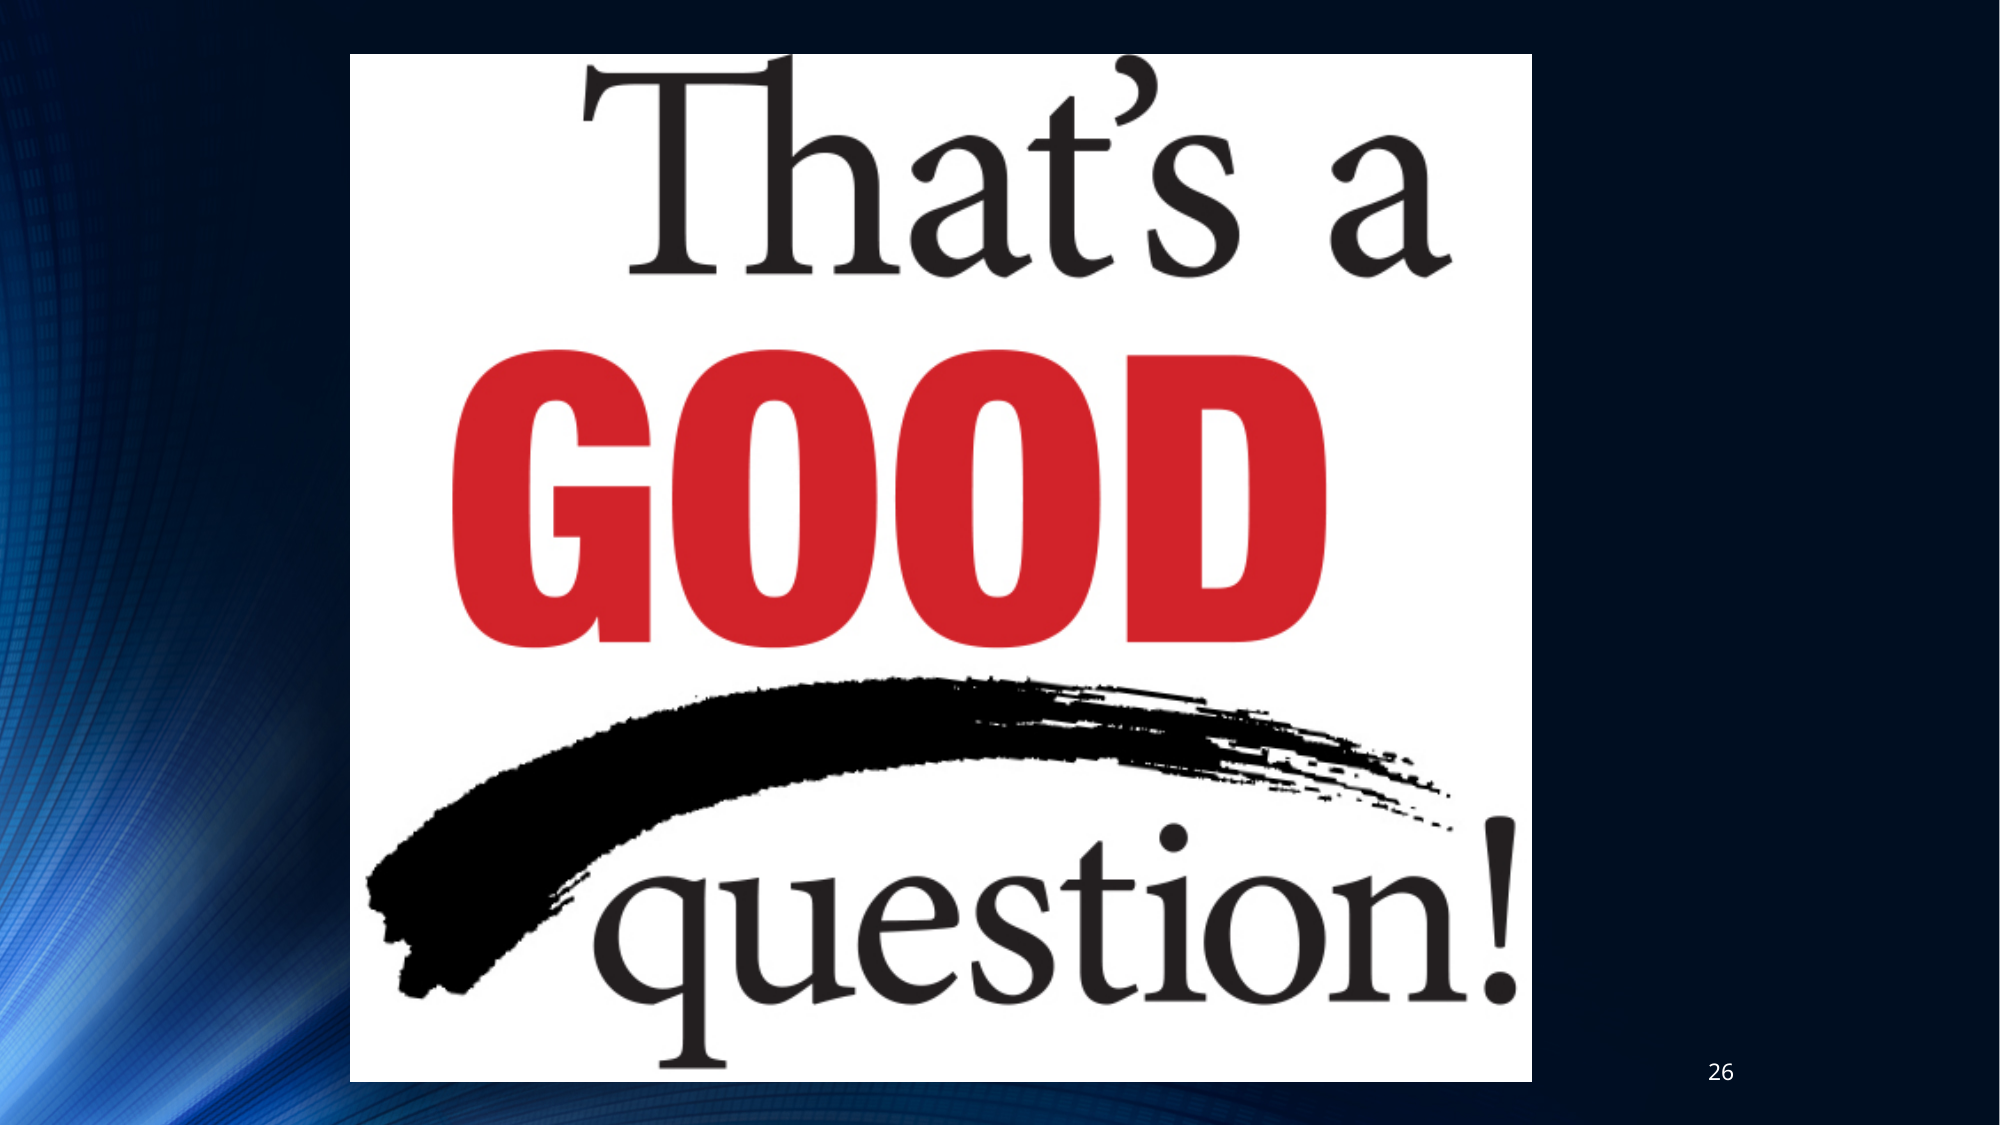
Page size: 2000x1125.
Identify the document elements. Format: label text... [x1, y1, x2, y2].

picture [0, 0, 2000, 1125]
slide_number 26 [1612, 1050, 1750, 1096]
